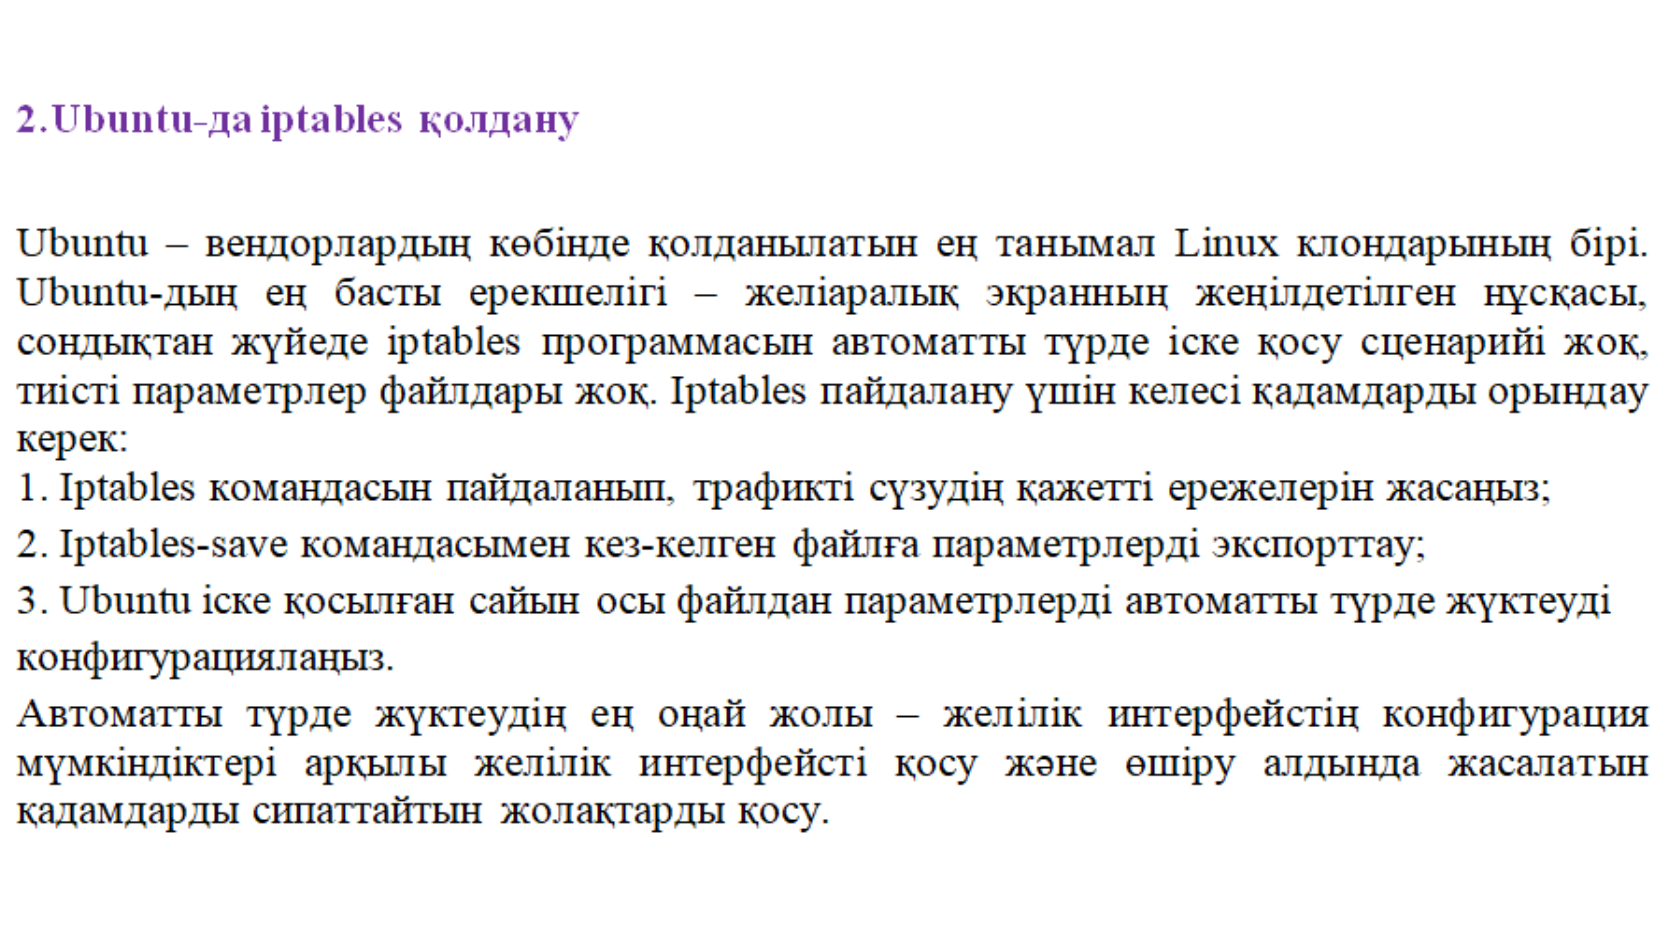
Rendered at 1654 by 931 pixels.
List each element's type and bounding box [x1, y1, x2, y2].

picture [0, 86, 1654, 840]
